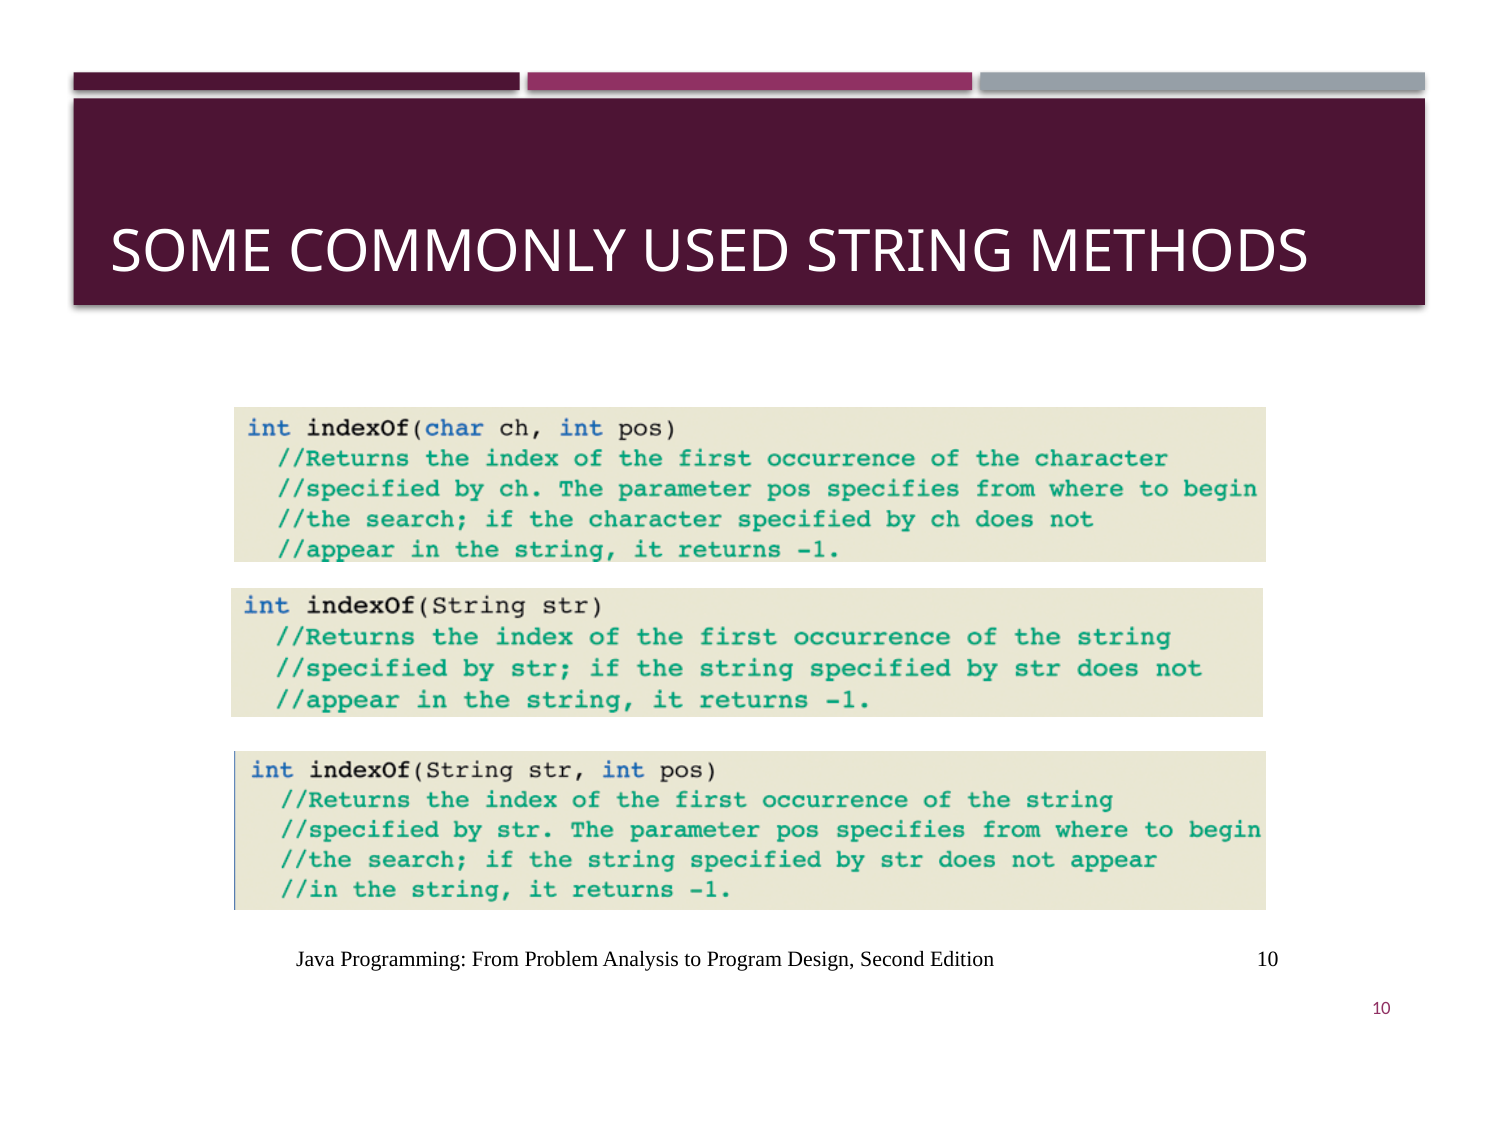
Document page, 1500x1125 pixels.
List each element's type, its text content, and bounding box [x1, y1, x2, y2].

text_box Java Programming: From Problem Analysis to Program Design, Second Edition [281, 937, 1143, 966]
text_box 10 [1143, 937, 1294, 966]
title Some Commonly Used String Methods [95, 112, 1406, 291]
picture [231, 587, 1264, 718]
picture [233, 407, 1267, 563]
picture [233, 750, 1267, 910]
slide_number 10 [1279, 977, 1406, 1037]
